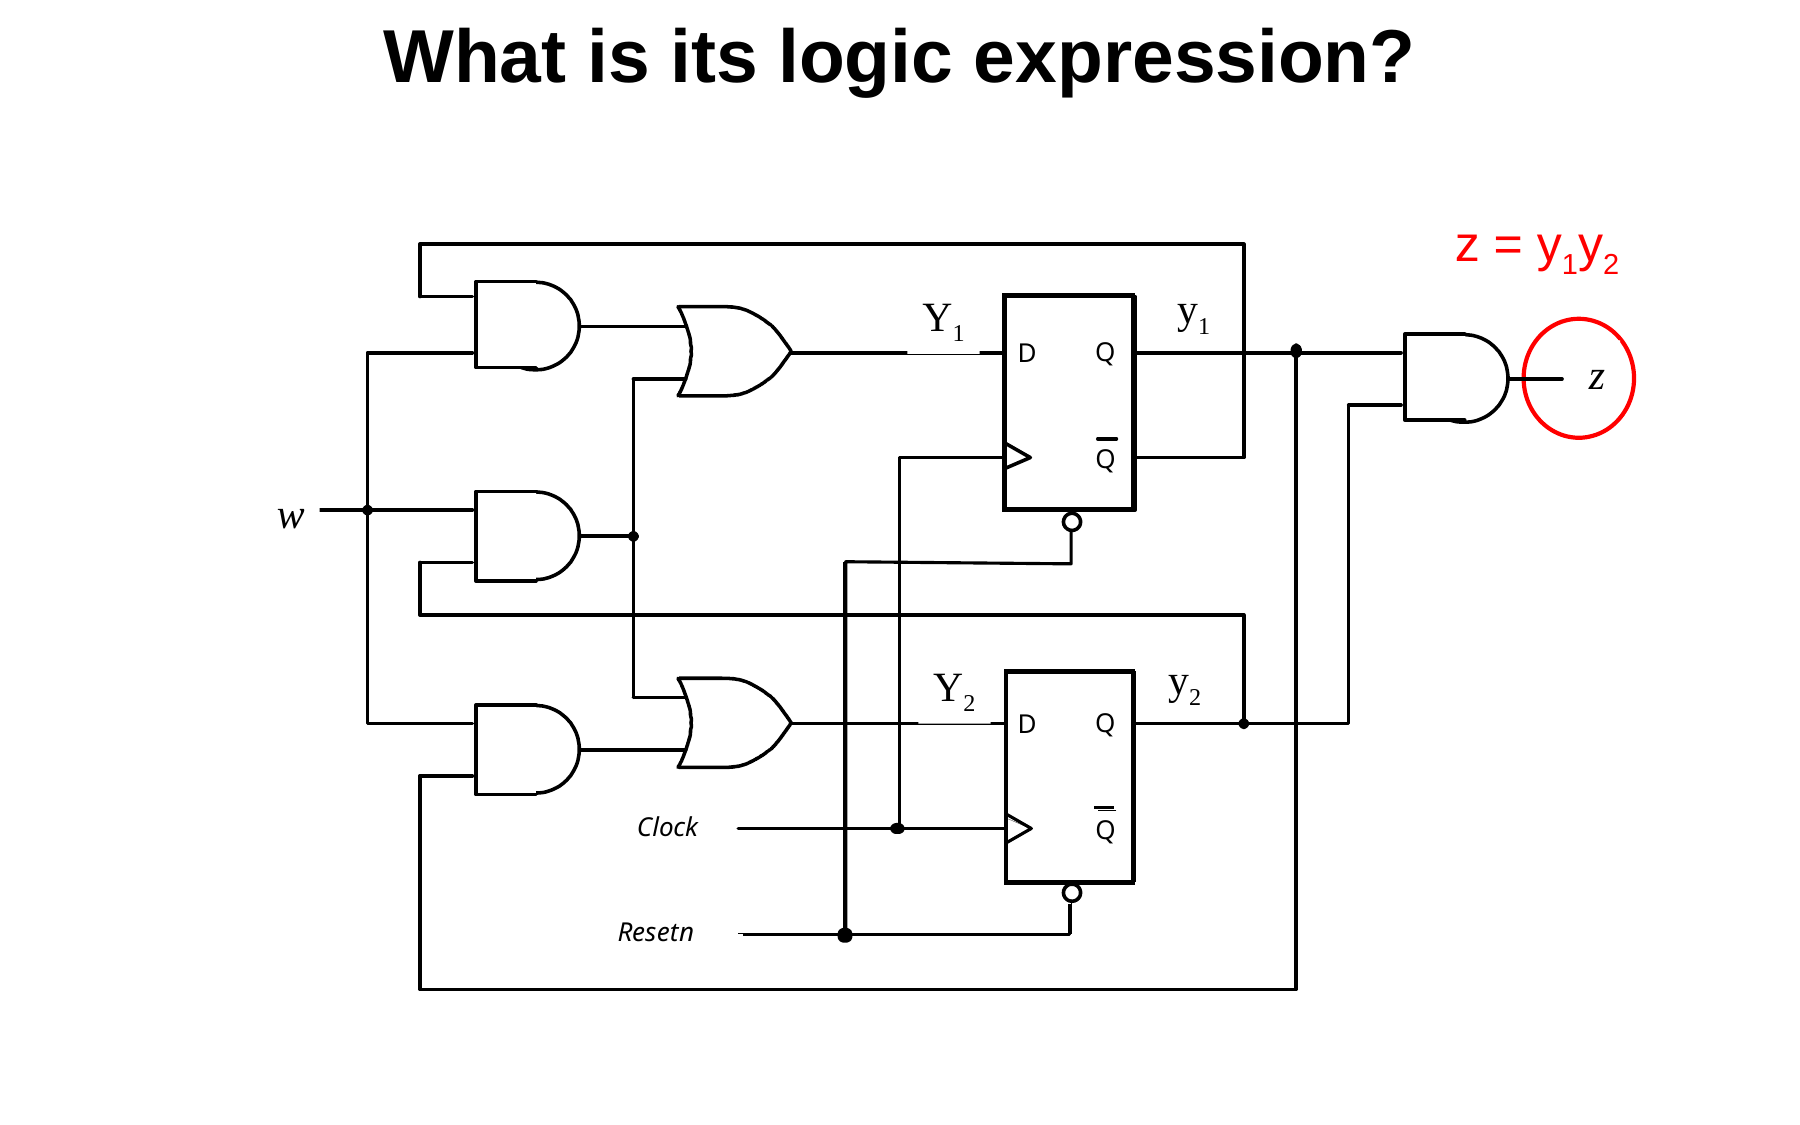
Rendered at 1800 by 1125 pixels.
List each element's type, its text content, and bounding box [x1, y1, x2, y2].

text_box What is its logic expression? [149, 0, 1650, 113]
text_box [1625, 345, 1635, 411]
text_box z = y1y2 [1439, 204, 1635, 288]
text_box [261, 242, 1621, 992]
